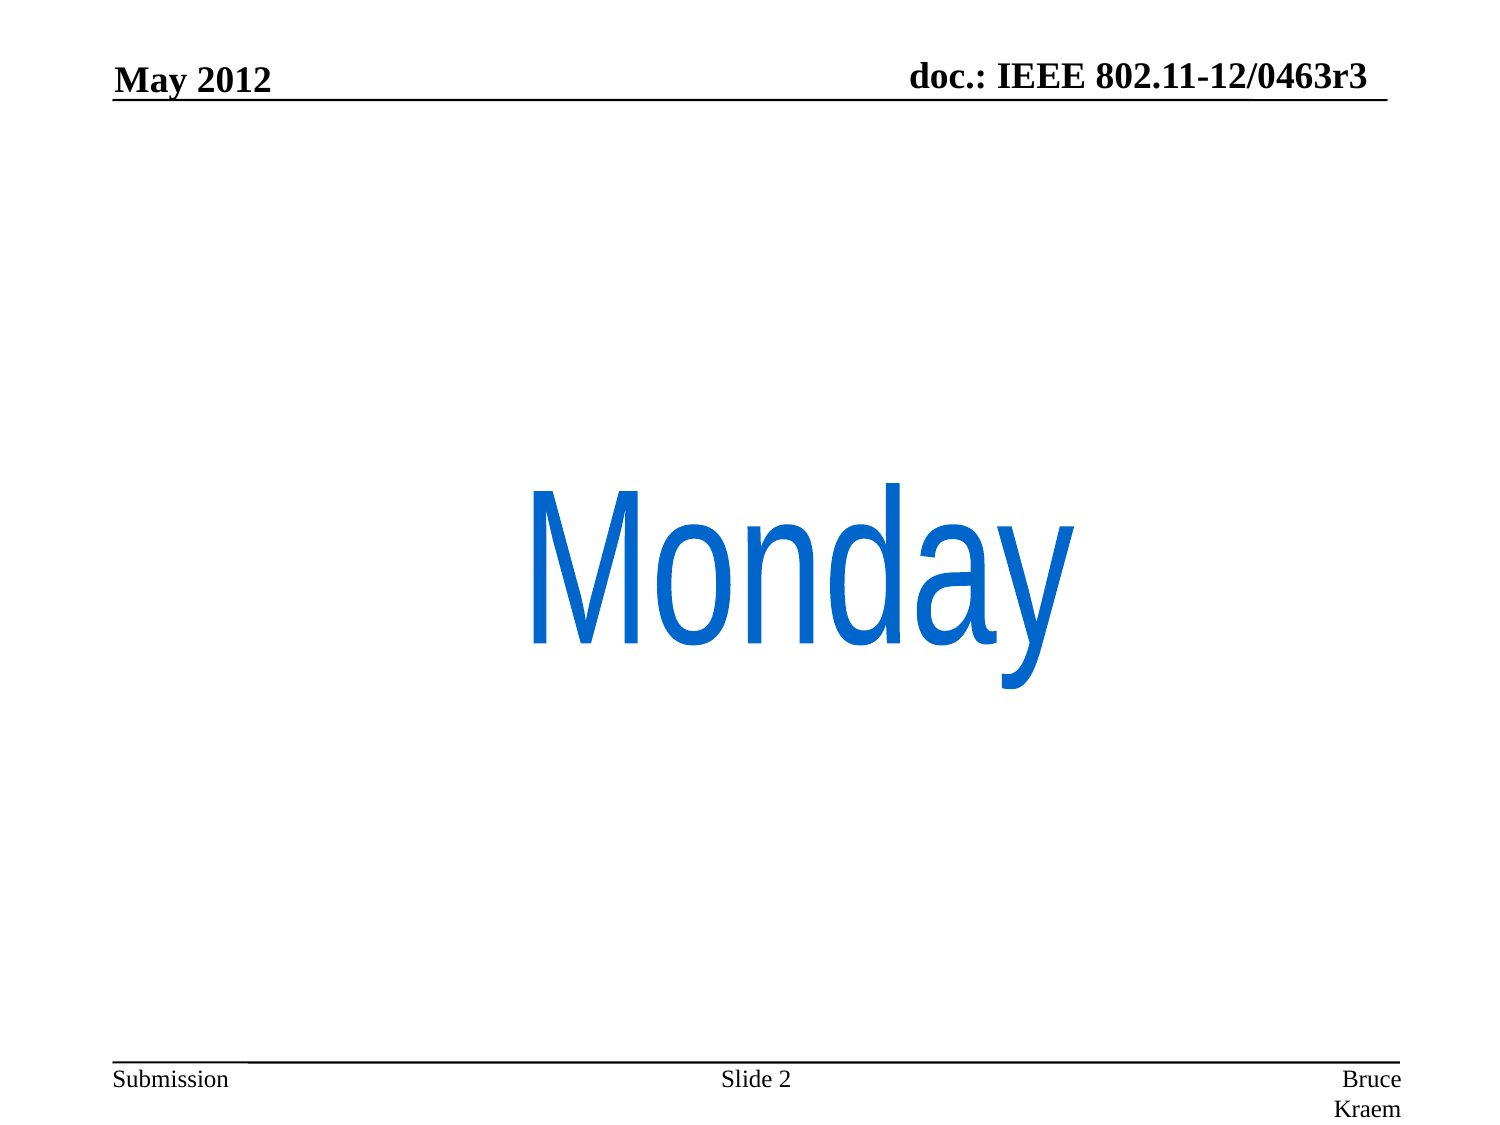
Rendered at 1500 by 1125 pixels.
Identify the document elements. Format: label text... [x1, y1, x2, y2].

slide_number Slide 2 [712, 1062, 800, 1093]
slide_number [114, 54, 366, 100]
footer Bruce Kraemer, Marvell [1325, 1062, 1402, 1093]
